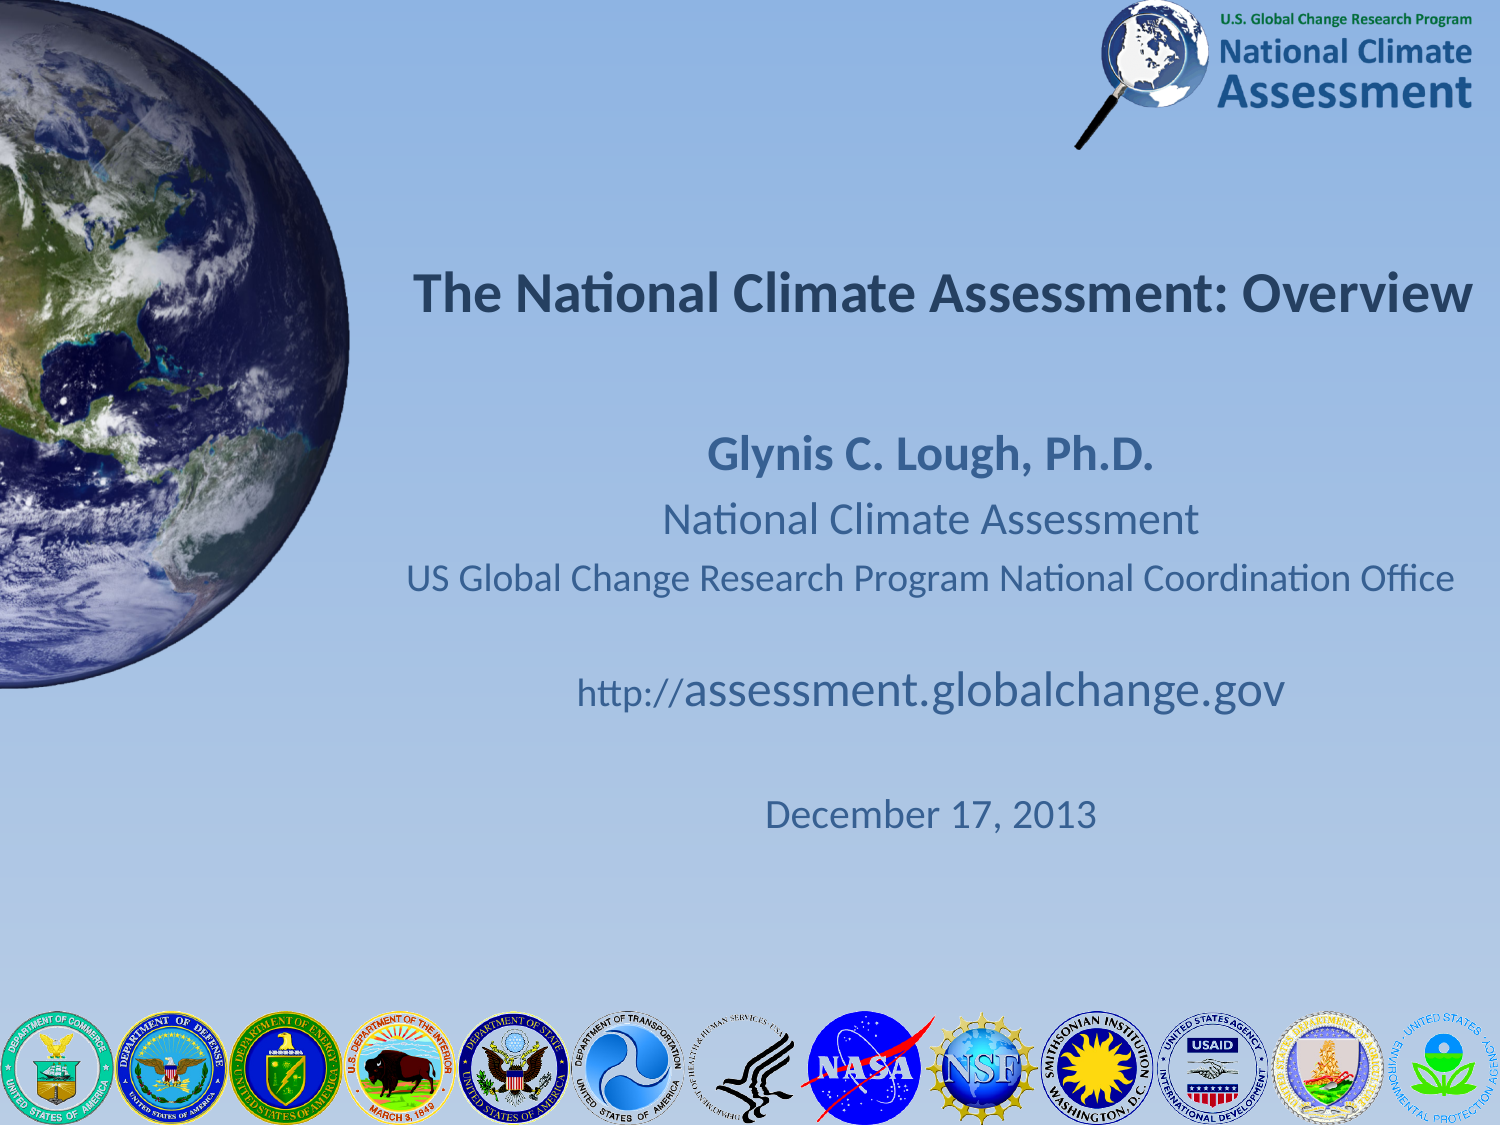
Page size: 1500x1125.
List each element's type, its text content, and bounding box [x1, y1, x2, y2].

title The National Climate Assessment: Overview [387, 212, 1500, 367]
picture [1074, 0, 1498, 150]
picture [0, 0, 350, 689]
subtitle Glynis C. Lough, Ph.D. National Climate Assessment US Global Change Research Program National Coordination Office http://assessment.globalchange.gov December 17, 2013 [375, 412, 1488, 950]
picture [0, 1011, 1500, 1125]
